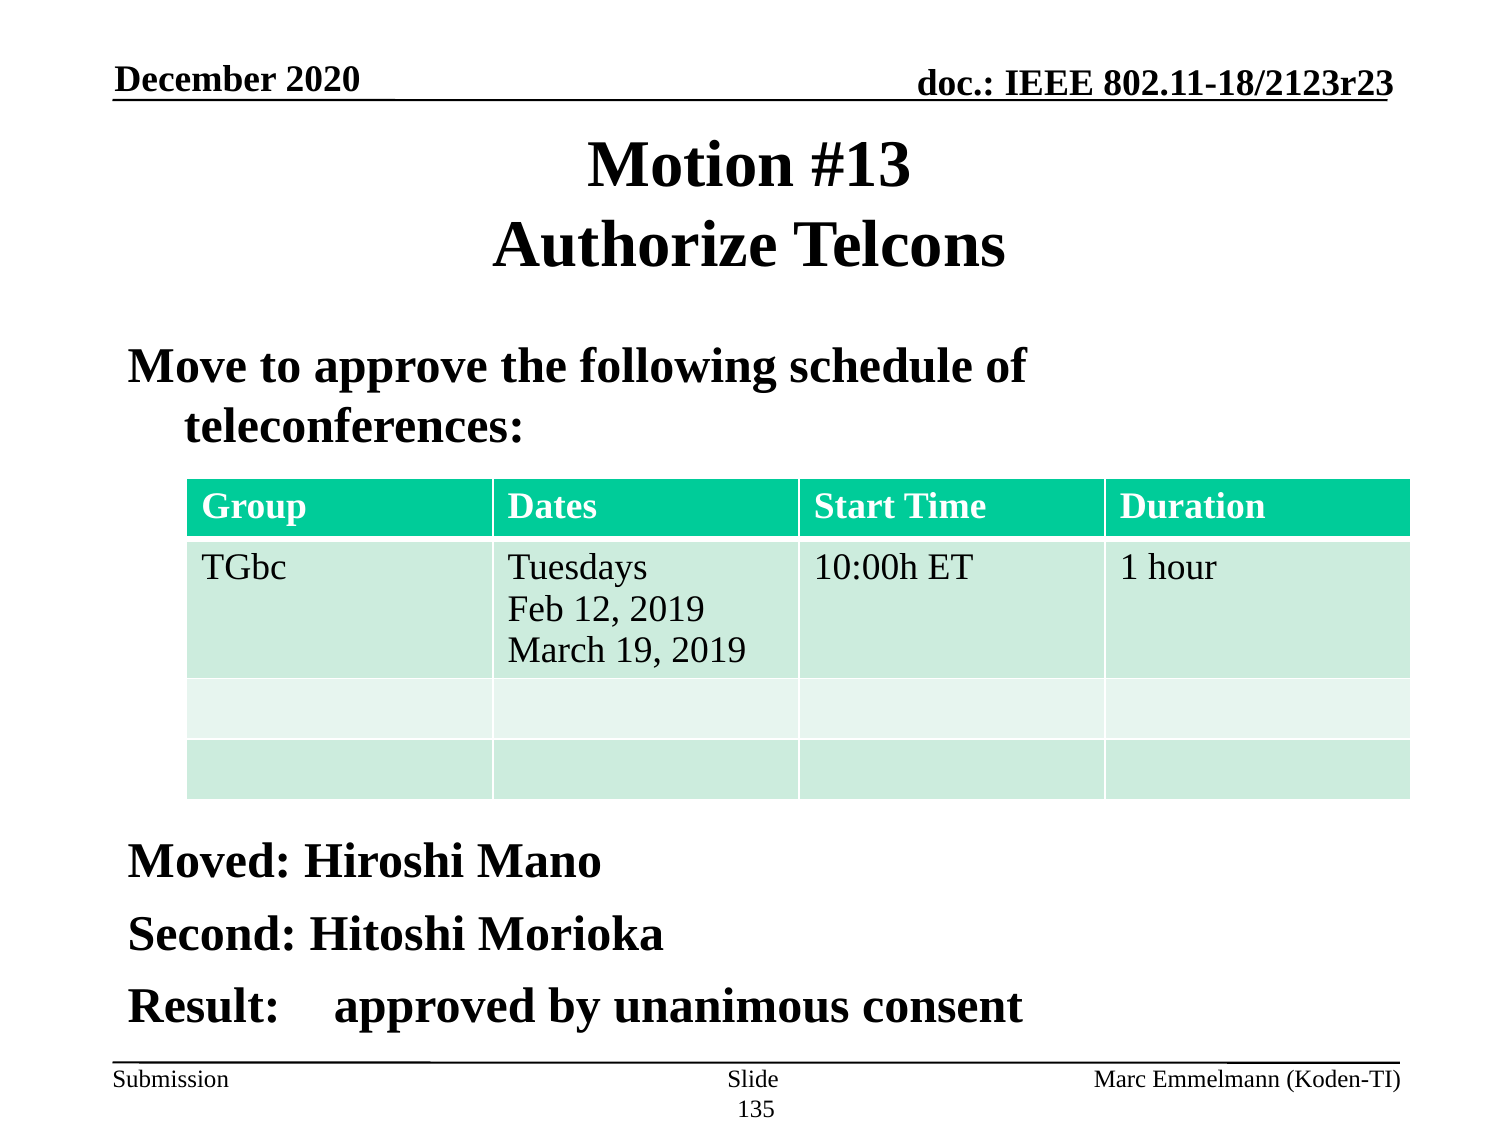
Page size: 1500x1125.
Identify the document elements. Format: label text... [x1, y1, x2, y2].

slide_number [114, 54, 423, 100]
table_cell [494, 740, 798, 799]
table_cell Tuesdays Feb 12, 2019 March 19, 2019 [494, 542, 798, 678]
table_header Duration [1106, 479, 1410, 536]
table_header Start Time [800, 479, 1104, 536]
table_cell [1106, 740, 1410, 799]
title Motion #13 Authorize Telcons [112, 112, 1388, 288]
list Move to approve the following schedule of teleconferences: Moved: Hiroshi Mano Second: Hitoshi Morioka Result: approved by unanimous consent [112, 324, 1388, 626]
footer Marc Emmelmann (Koden-TI) [878, 1061, 1402, 1093]
table_cell [187, 740, 492, 799]
table_cell TGbc [187, 542, 492, 678]
table_cell 1 hour [1106, 542, 1410, 678]
slide_number Slide 135 [712, 1061, 800, 1123]
table_header Dates [494, 479, 798, 536]
table_cell 10:00h ET [800, 542, 1104, 678]
table_cell [800, 679, 1104, 738]
table_cell [800, 740, 1104, 799]
table_cell [494, 679, 798, 738]
table_header Group [187, 479, 492, 536]
table_cell [1106, 679, 1410, 738]
table_cell [187, 679, 492, 738]
